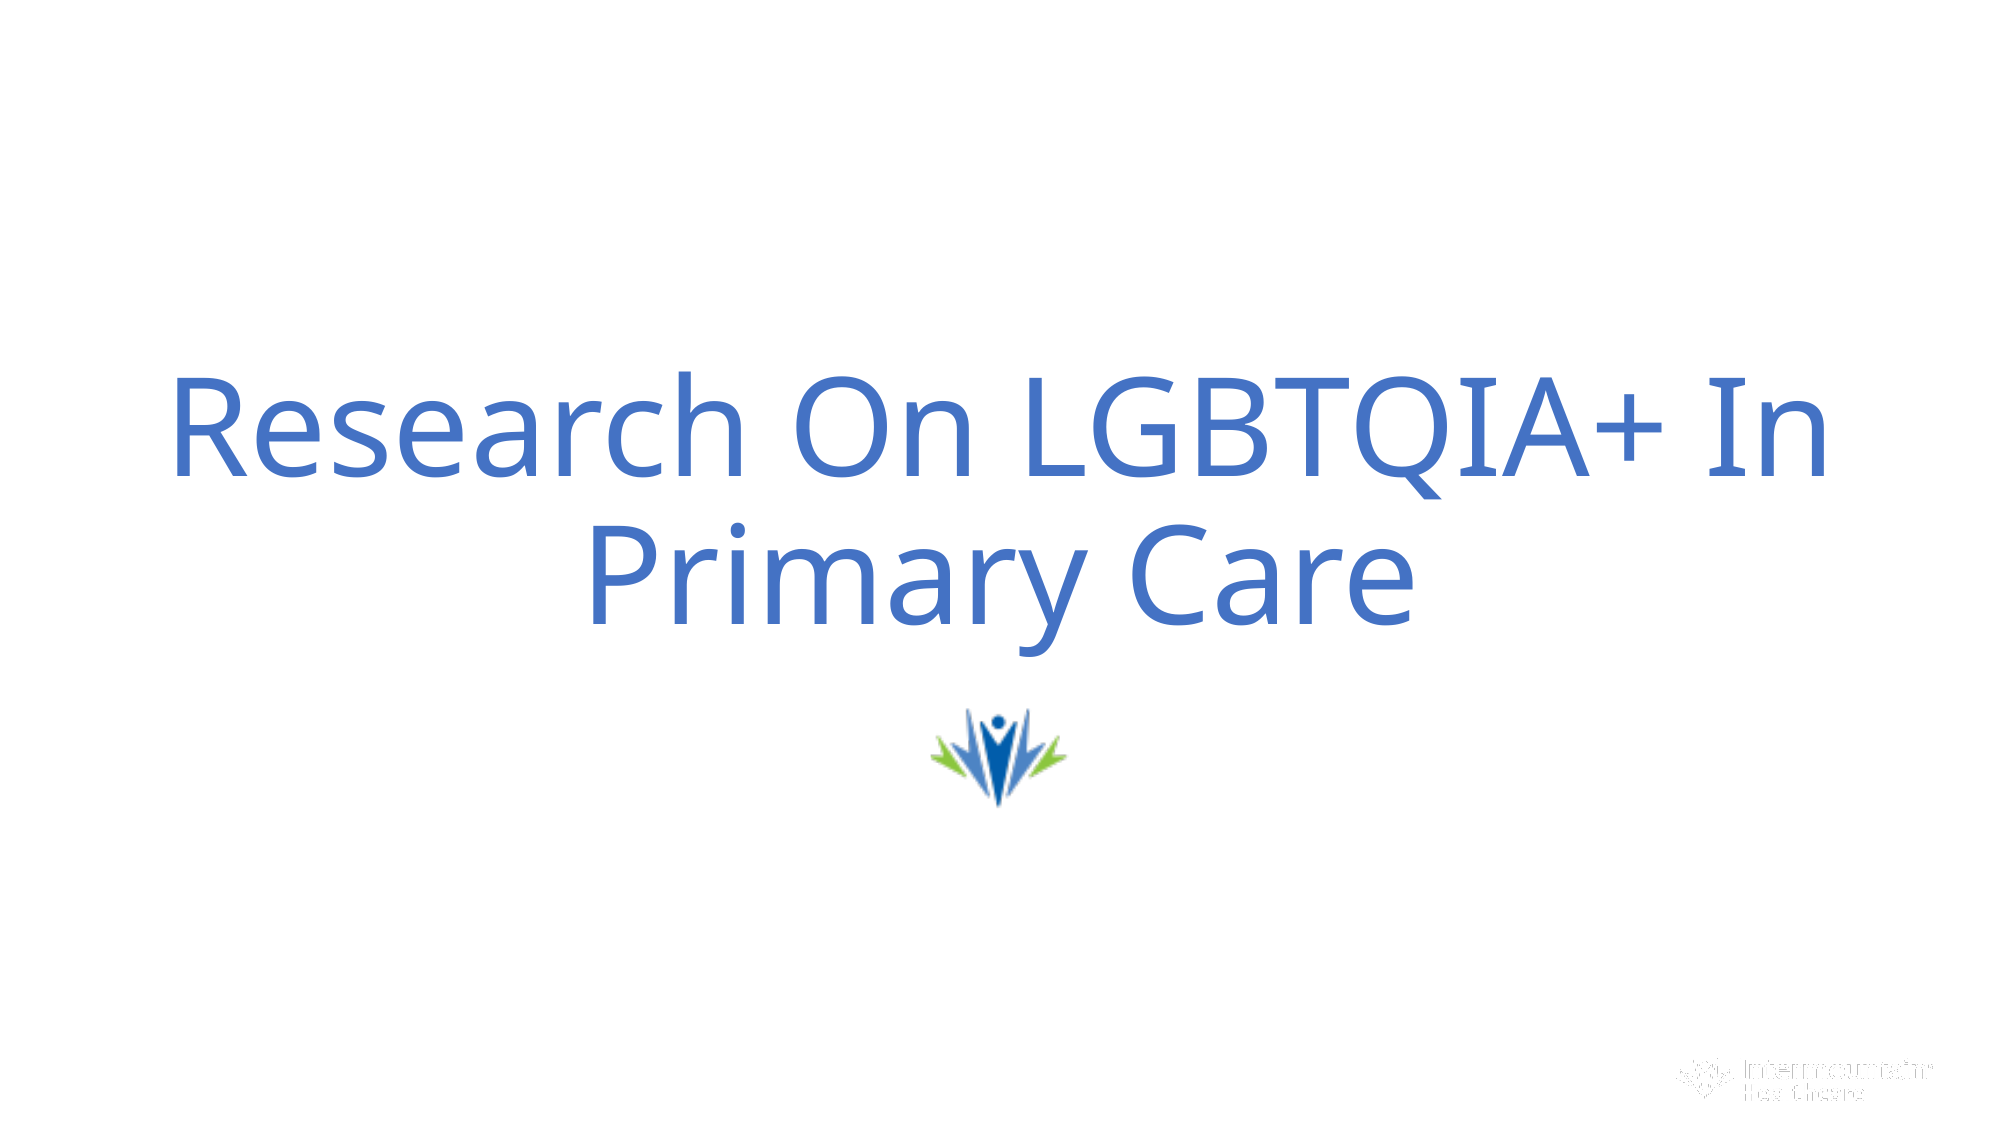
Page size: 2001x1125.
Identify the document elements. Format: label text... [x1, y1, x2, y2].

title Research On LGBTQIA+ In Primary Care [100, 371, 1901, 641]
picture [1676, 1058, 1933, 1101]
